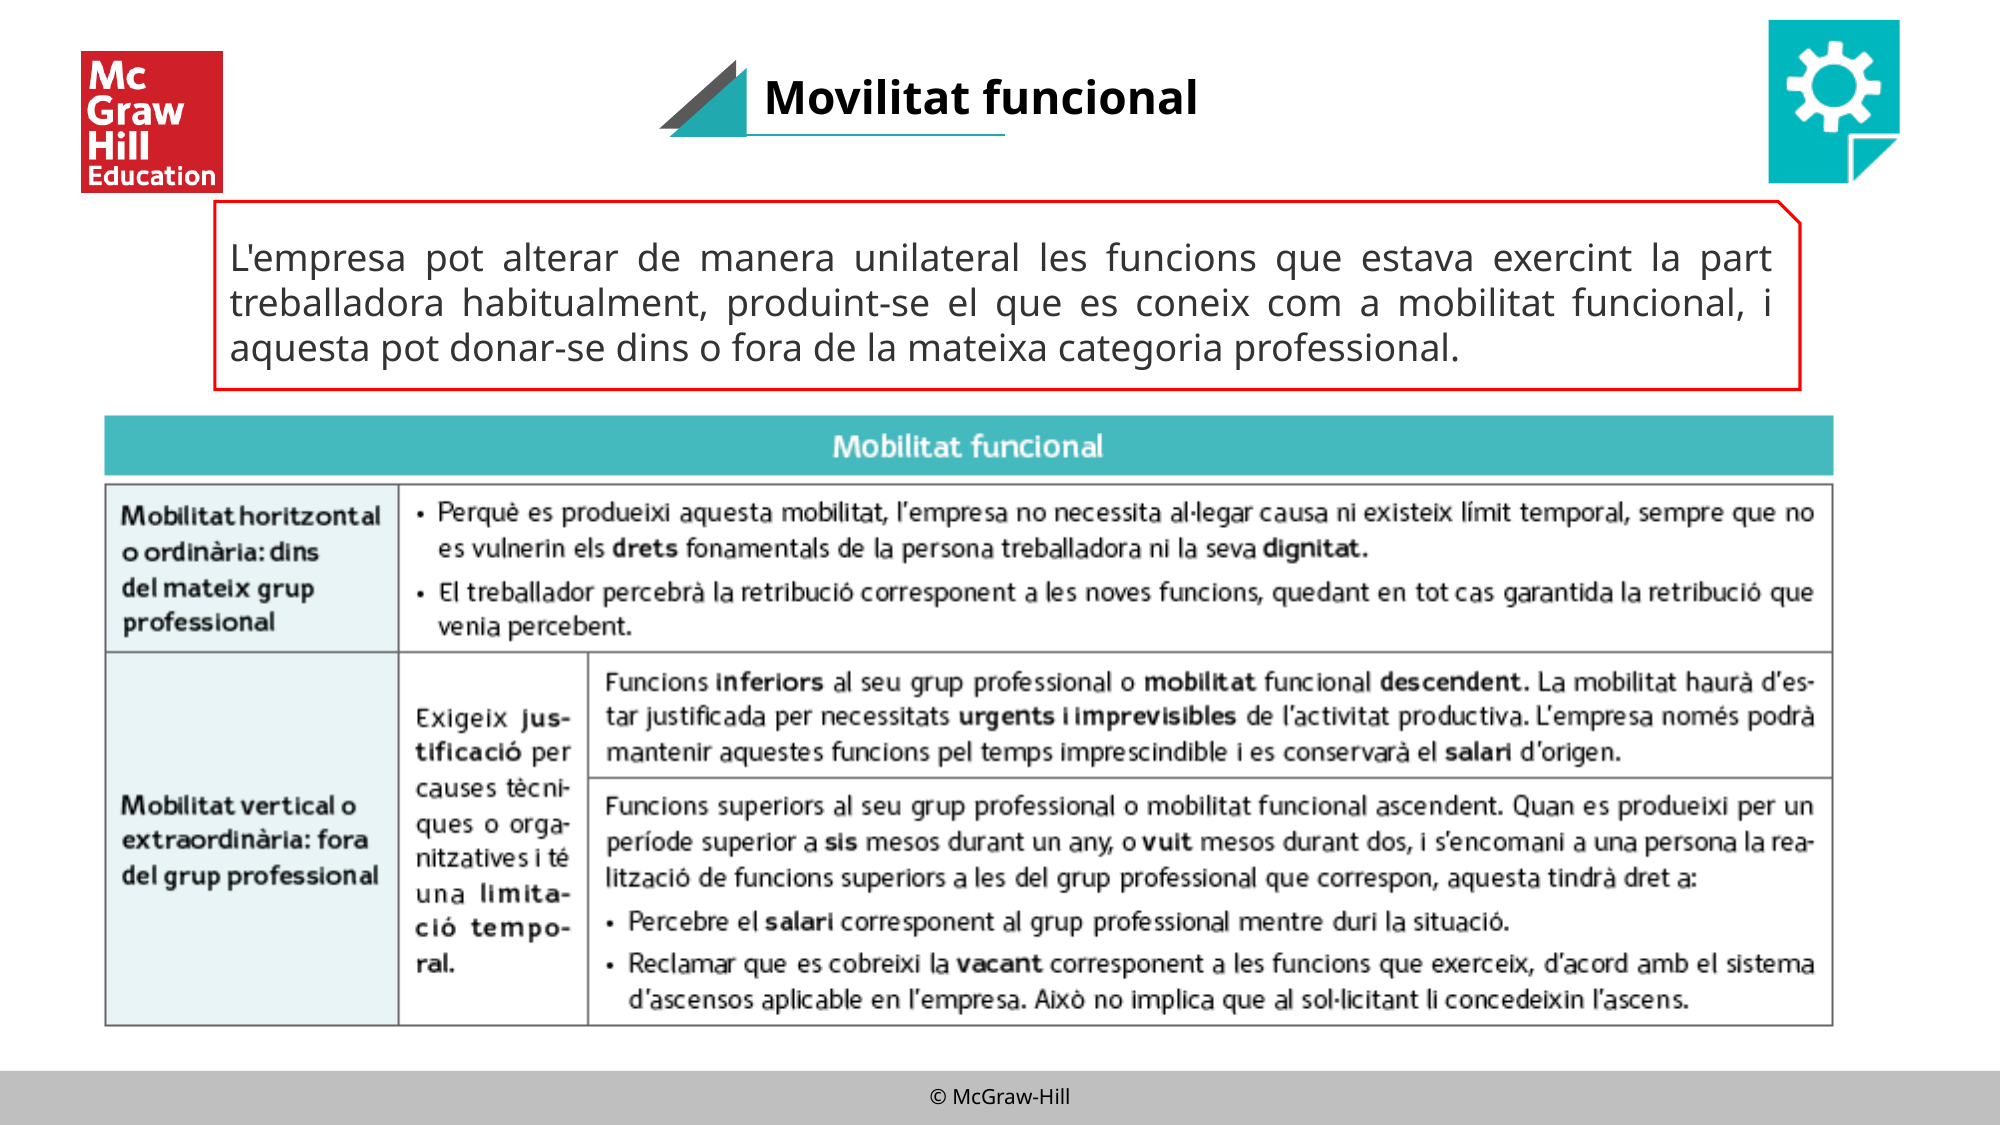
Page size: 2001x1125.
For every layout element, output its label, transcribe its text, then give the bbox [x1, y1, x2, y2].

picture [97, 402, 1840, 1035]
title Movilitat funcional [290, 67, 1672, 188]
text_box L'empresa pot alterar de manera unilateral les funcions que estava exercint la part treballadora habitualment, produint-se el que es coneix com a mobilitat funcional, i aquesta pot donar-se dins o fora de la mateixa categoria professional. [213, 200, 1802, 391]
picture [1683, 16, 1904, 185]
picture [81, 51, 223, 193]
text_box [659, 59, 1006, 137]
